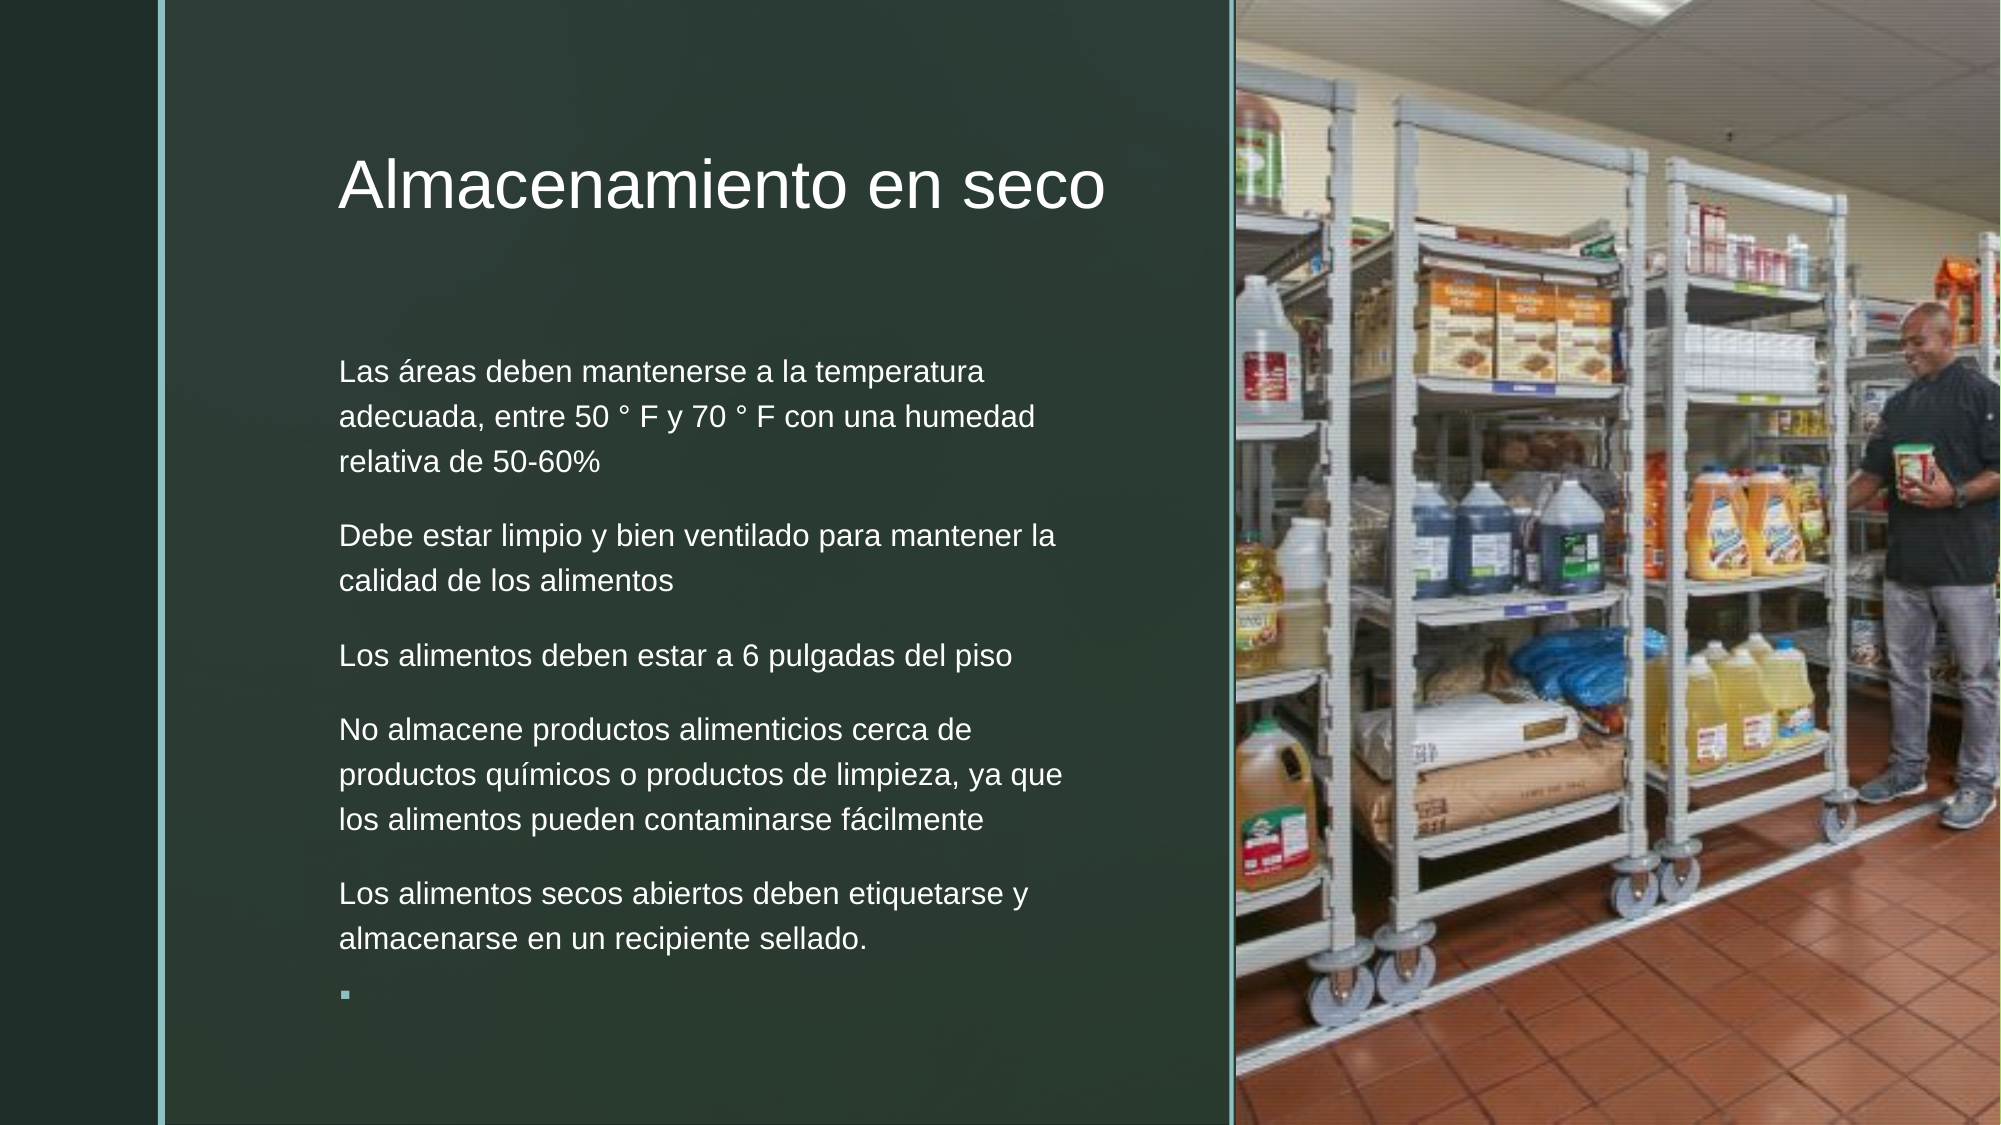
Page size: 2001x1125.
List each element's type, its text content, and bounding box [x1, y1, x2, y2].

picture [1235, 0, 2001, 1125]
text_box [156, 0, 164, 1125]
text_box [164, 0, 1228, 1125]
title Almacenamiento en seco [323, 132, 1142, 310]
text_box [0, 0, 156, 1125]
text_box [1228, 0, 1235, 1125]
list Las áreas deben mantenerse a la temperatura adecuada, entre 50 ° F y 70 ° F con una humedad relativa de 50-60% Debe estar limpio y bien ventilado para mantener la calidad de los alimentos Los alimentos deben estar a 6 pulgadas del piso No almacene productos alimenticios cerca de productos químicos o productos de limpieza, ya que los alimentos pueden contaminarse fácilmente Los alimentos secos abiertos deben etiquetarse y almacenarse en un recipiente sellado. [323, 336, 1128, 993]
